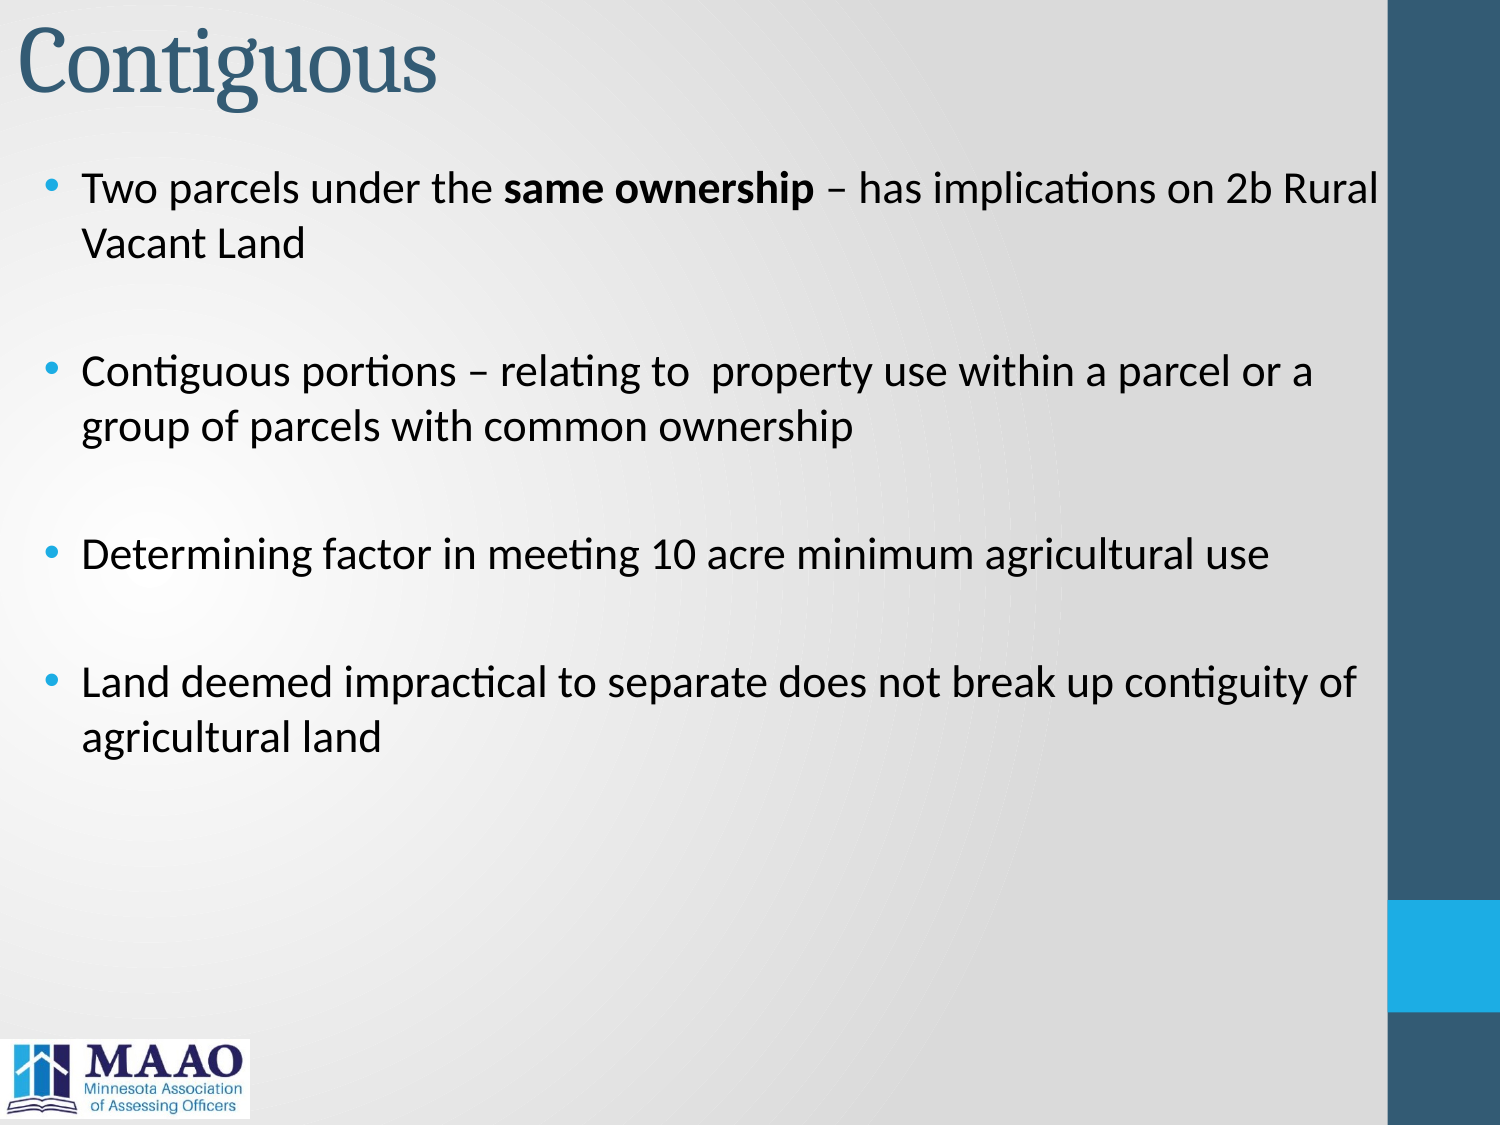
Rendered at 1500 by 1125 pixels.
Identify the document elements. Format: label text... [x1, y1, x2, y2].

title Contiguous [4, 0, 1391, 123]
list Two parcels under the same ownership – has implications on 2b Rural Vacant Land Contiguous portions – relating to property use within a parcel or a group of parcels with common ownership Determining factor in meeting 10 acre minimum agricultural use Land deemed impractical to separate does not break up contiguity of agricultural land [10, 149, 1397, 985]
picture [0, 1039, 250, 1119]
